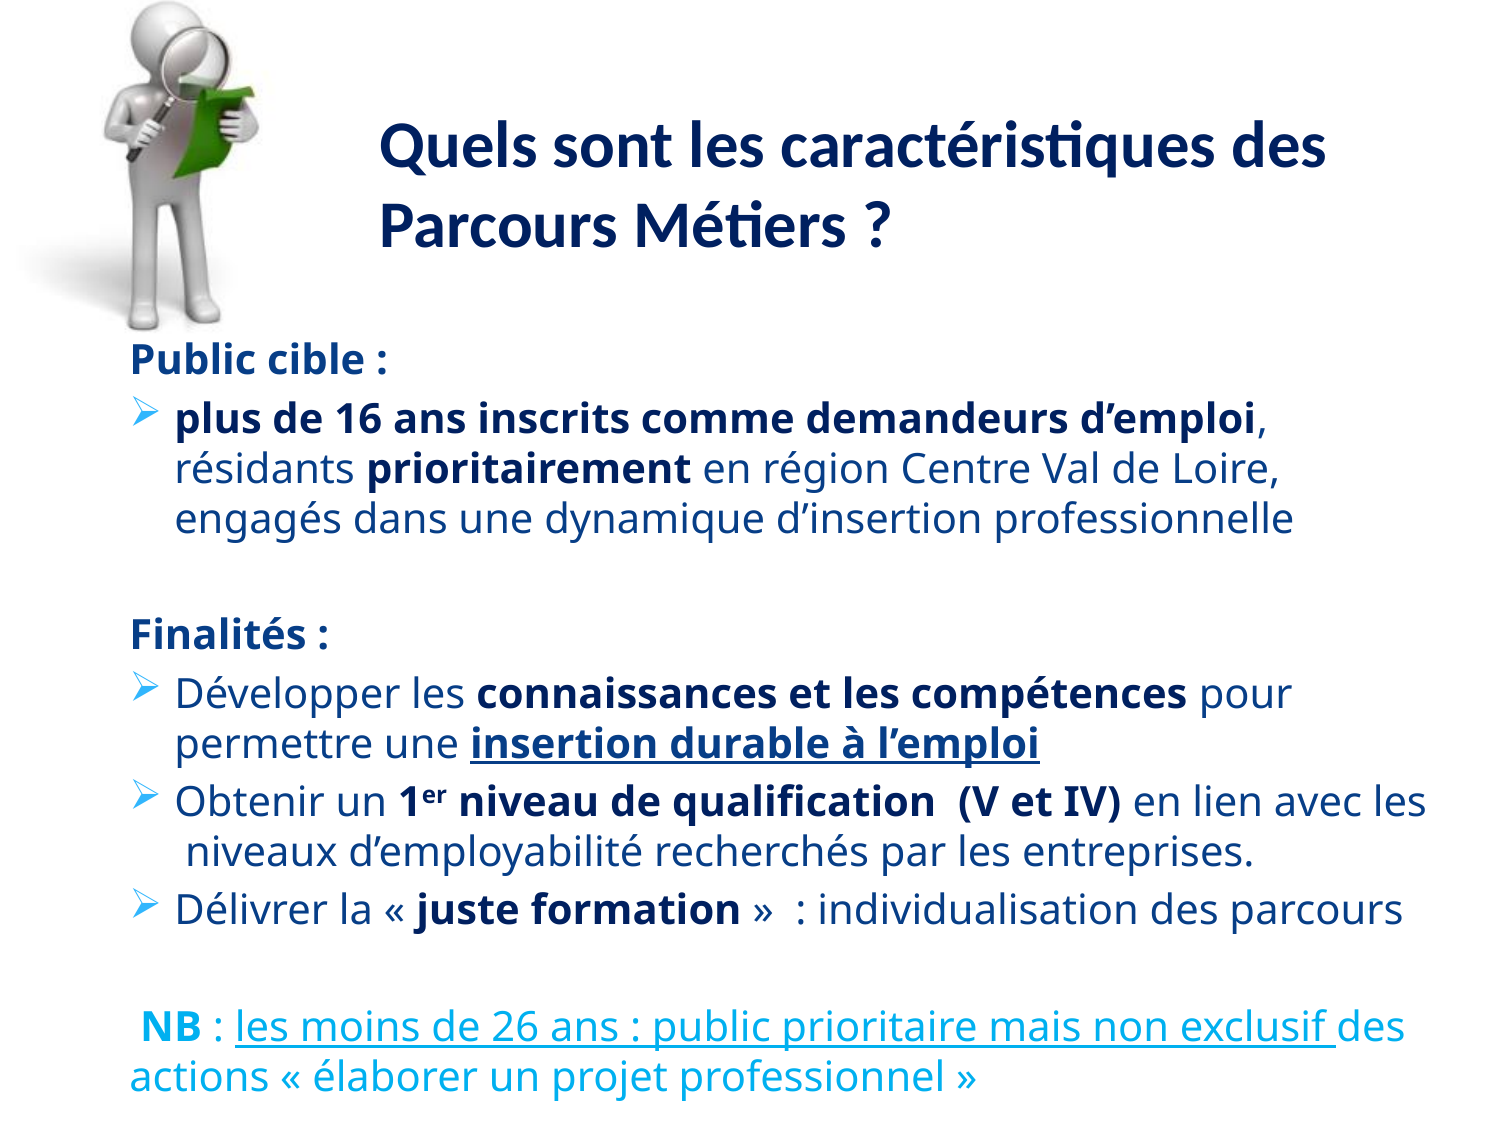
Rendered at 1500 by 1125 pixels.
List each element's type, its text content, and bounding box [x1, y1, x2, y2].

text_box Public cible : plus de 16 ans inscrits comme demandeurs d’emploi, résidants prioritairement en région Centre Val de Loire, engagés dans une dynamique d’insertion professionnelle Finalités : Développer les connaissances et les compétences pour permettre une insertion durable à l’emploi Obtenir un 1er niveau de qualification (V et IV) en lien avec les niveaux d’employabilité recherchés par les entreprises. Délivrer la « juste formation » : individualisation des parcours NB : les moins de 26 ans : public prioritaire mais non exclusif des actions « élaborer un projet professionnel » [64, 267, 1447, 1000]
picture [0, 0, 361, 341]
list Quels sont les caractéristiques des Parcours Métiers ? [364, 0, 1362, 267]
